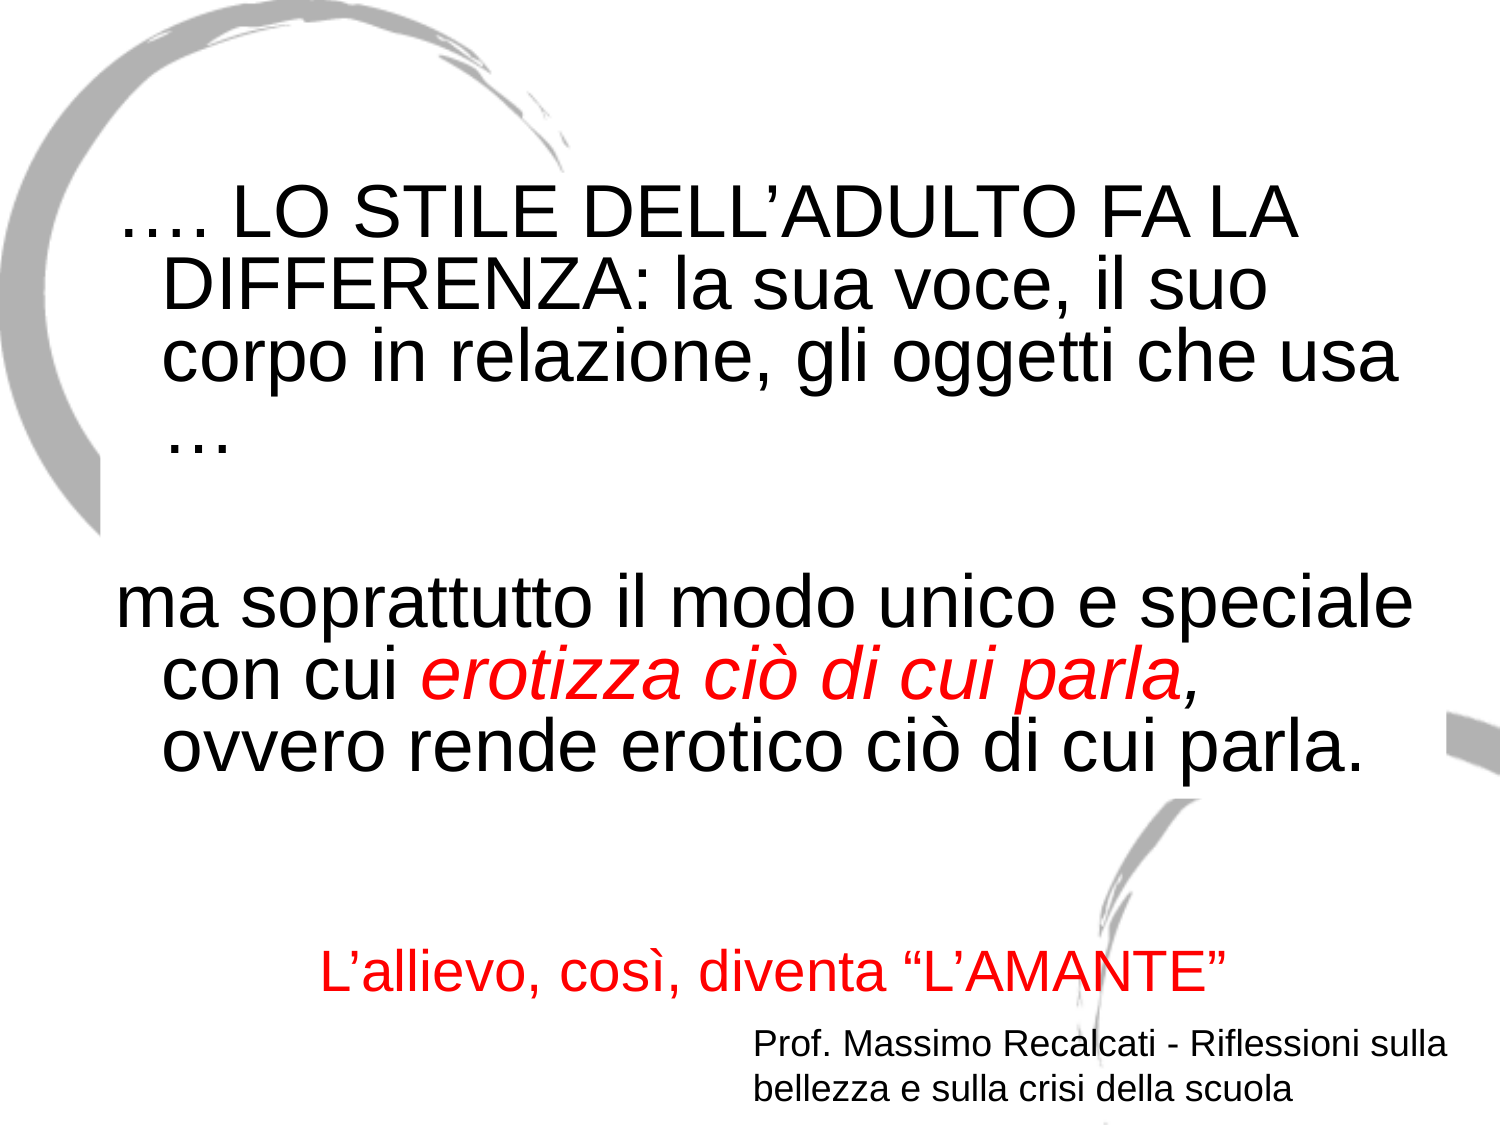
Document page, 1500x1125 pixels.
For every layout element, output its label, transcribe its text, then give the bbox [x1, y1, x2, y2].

picture [0, 0, 1500, 1125]
list …. LO STILE DELL’ADULTO FA LA DIFFERENZA: la sua voce, il suo corpo in relazione, gli oggetti che usa … ma soprattutto il modo unico e speciale con cui erotizza ciò di cui parla, ovvero rende erotico ciò di cui parla. [100, 172, 1447, 799]
text_box Prof. Massimo Recalcati - Riflessioni sulla bellezza e sulla crisi della scuola [738, 1011, 1489, 1117]
text_box L’allievo, così, diventa “L’AMANTE” [99, 925, 1447, 1011]
